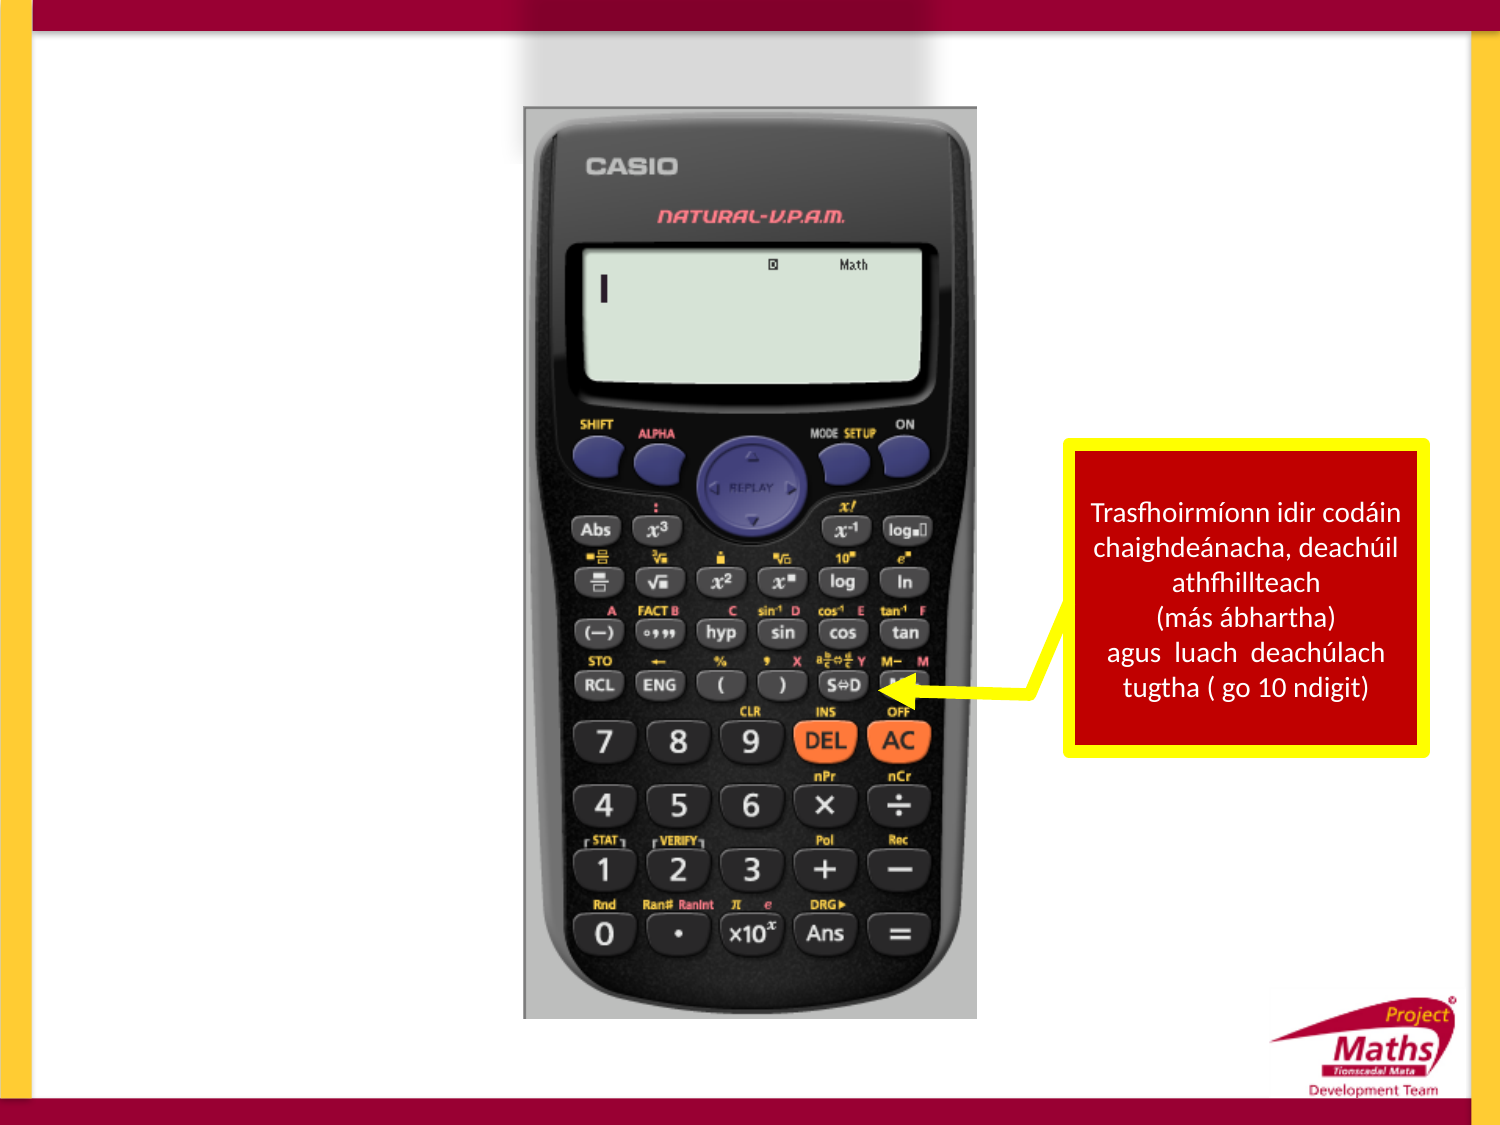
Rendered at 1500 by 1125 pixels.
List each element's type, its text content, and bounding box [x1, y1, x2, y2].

picture [1269, 987, 1466, 1098]
picture [523, 106, 977, 1019]
text_box Trasfhoirmíonn idir codáin chaighdeánacha, deachúil athfhillteach (más ábhartha) agus luach deachúlach tugtha ( go 10 ndigit) [877, 442, 1425, 754]
